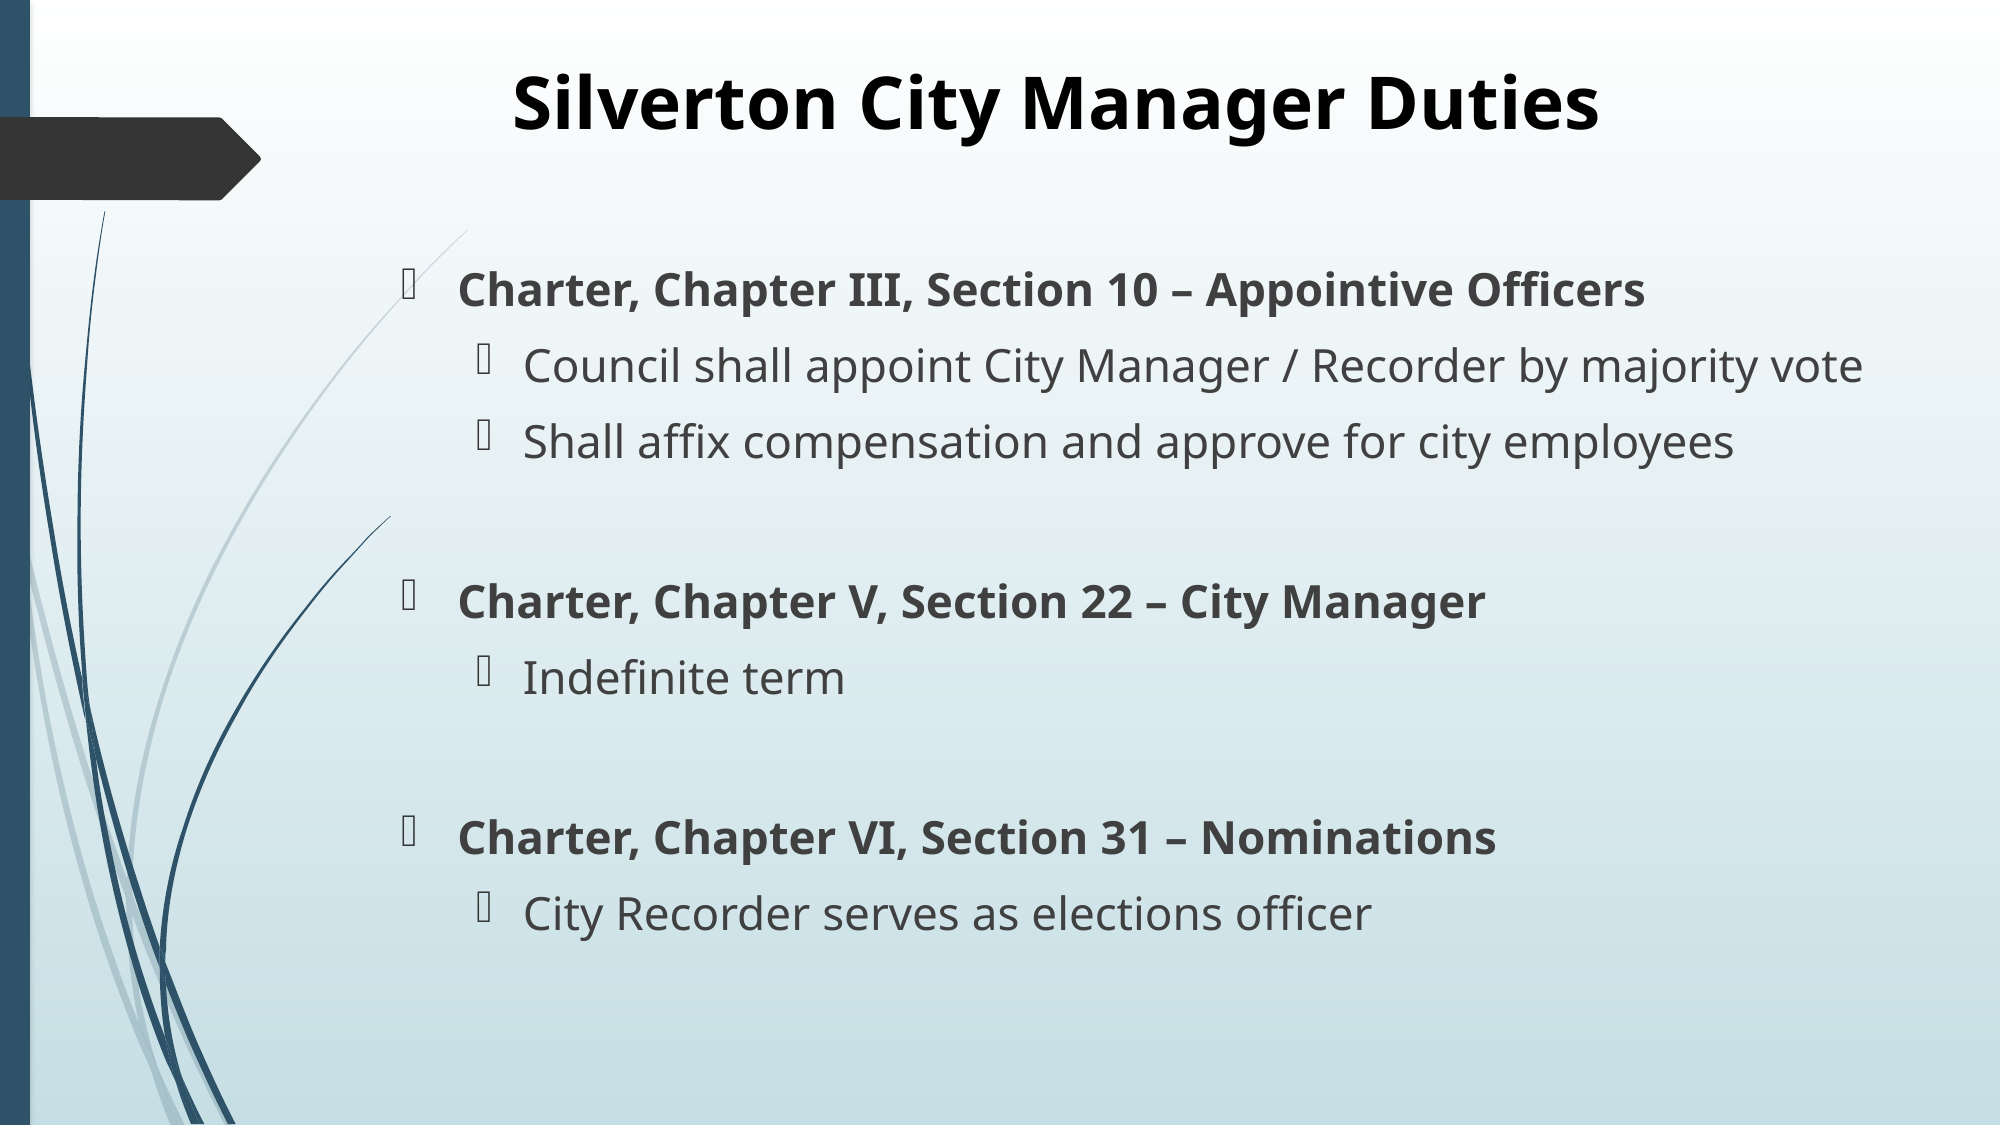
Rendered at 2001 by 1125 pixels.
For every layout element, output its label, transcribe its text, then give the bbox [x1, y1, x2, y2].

title Silverton City Manager Duties [326, 48, 1789, 171]
list Charter, Chapter III, Section 10 – Appointive Officers Council shall appoint City Manager / Recorder by majority vote Shall affix compensation and approve for city employees Charter, Chapter V, Section 22 – City Manager Indefinite term Charter, Chapter VI, Section 31 – Nominations City Recorder serves as elections officer [386, 253, 1923, 1077]
